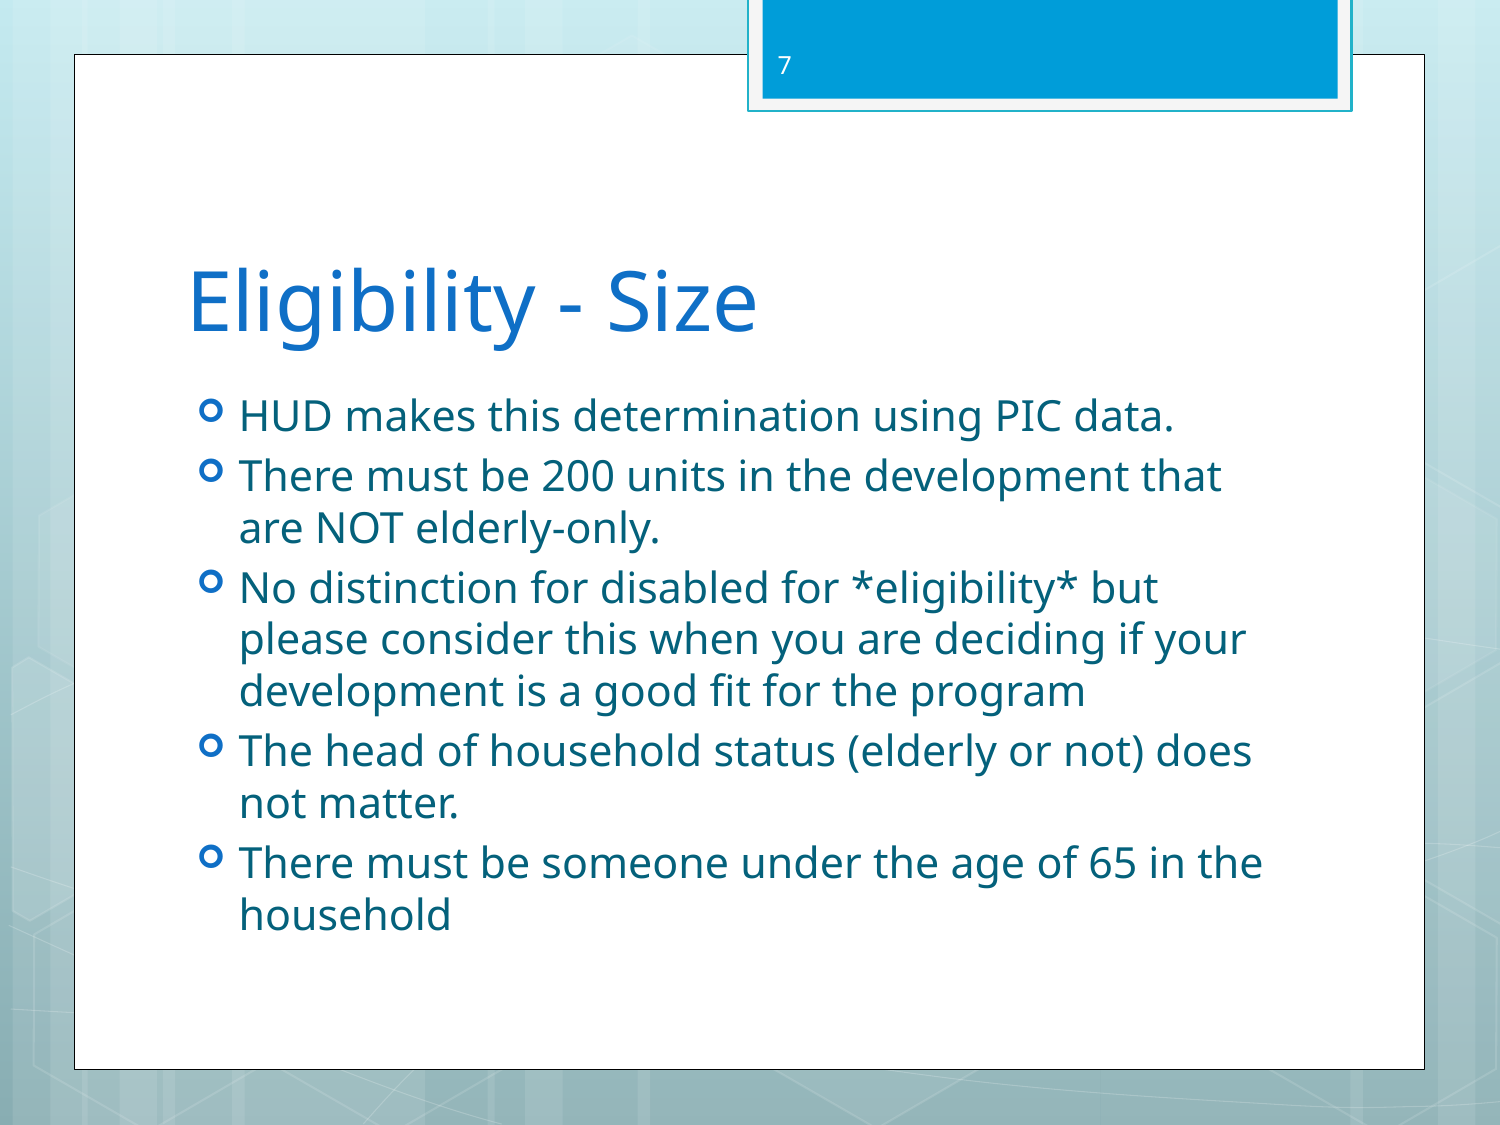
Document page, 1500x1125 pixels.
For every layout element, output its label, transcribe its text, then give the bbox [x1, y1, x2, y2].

title Eligibility - Size [171, 168, 1324, 357]
slide_number 7 [762, 36, 982, 97]
list HUD makes this determination using PIC data. There must be 200 units in the development that are NOT elderly-only. No distinction for disabled for *eligibility* but please consider this when you are deciding if your development is a good fit for the program The head of household status (elderly or not) does not matter. There must be someone under the age of 65 in the household [171, 381, 1283, 957]
